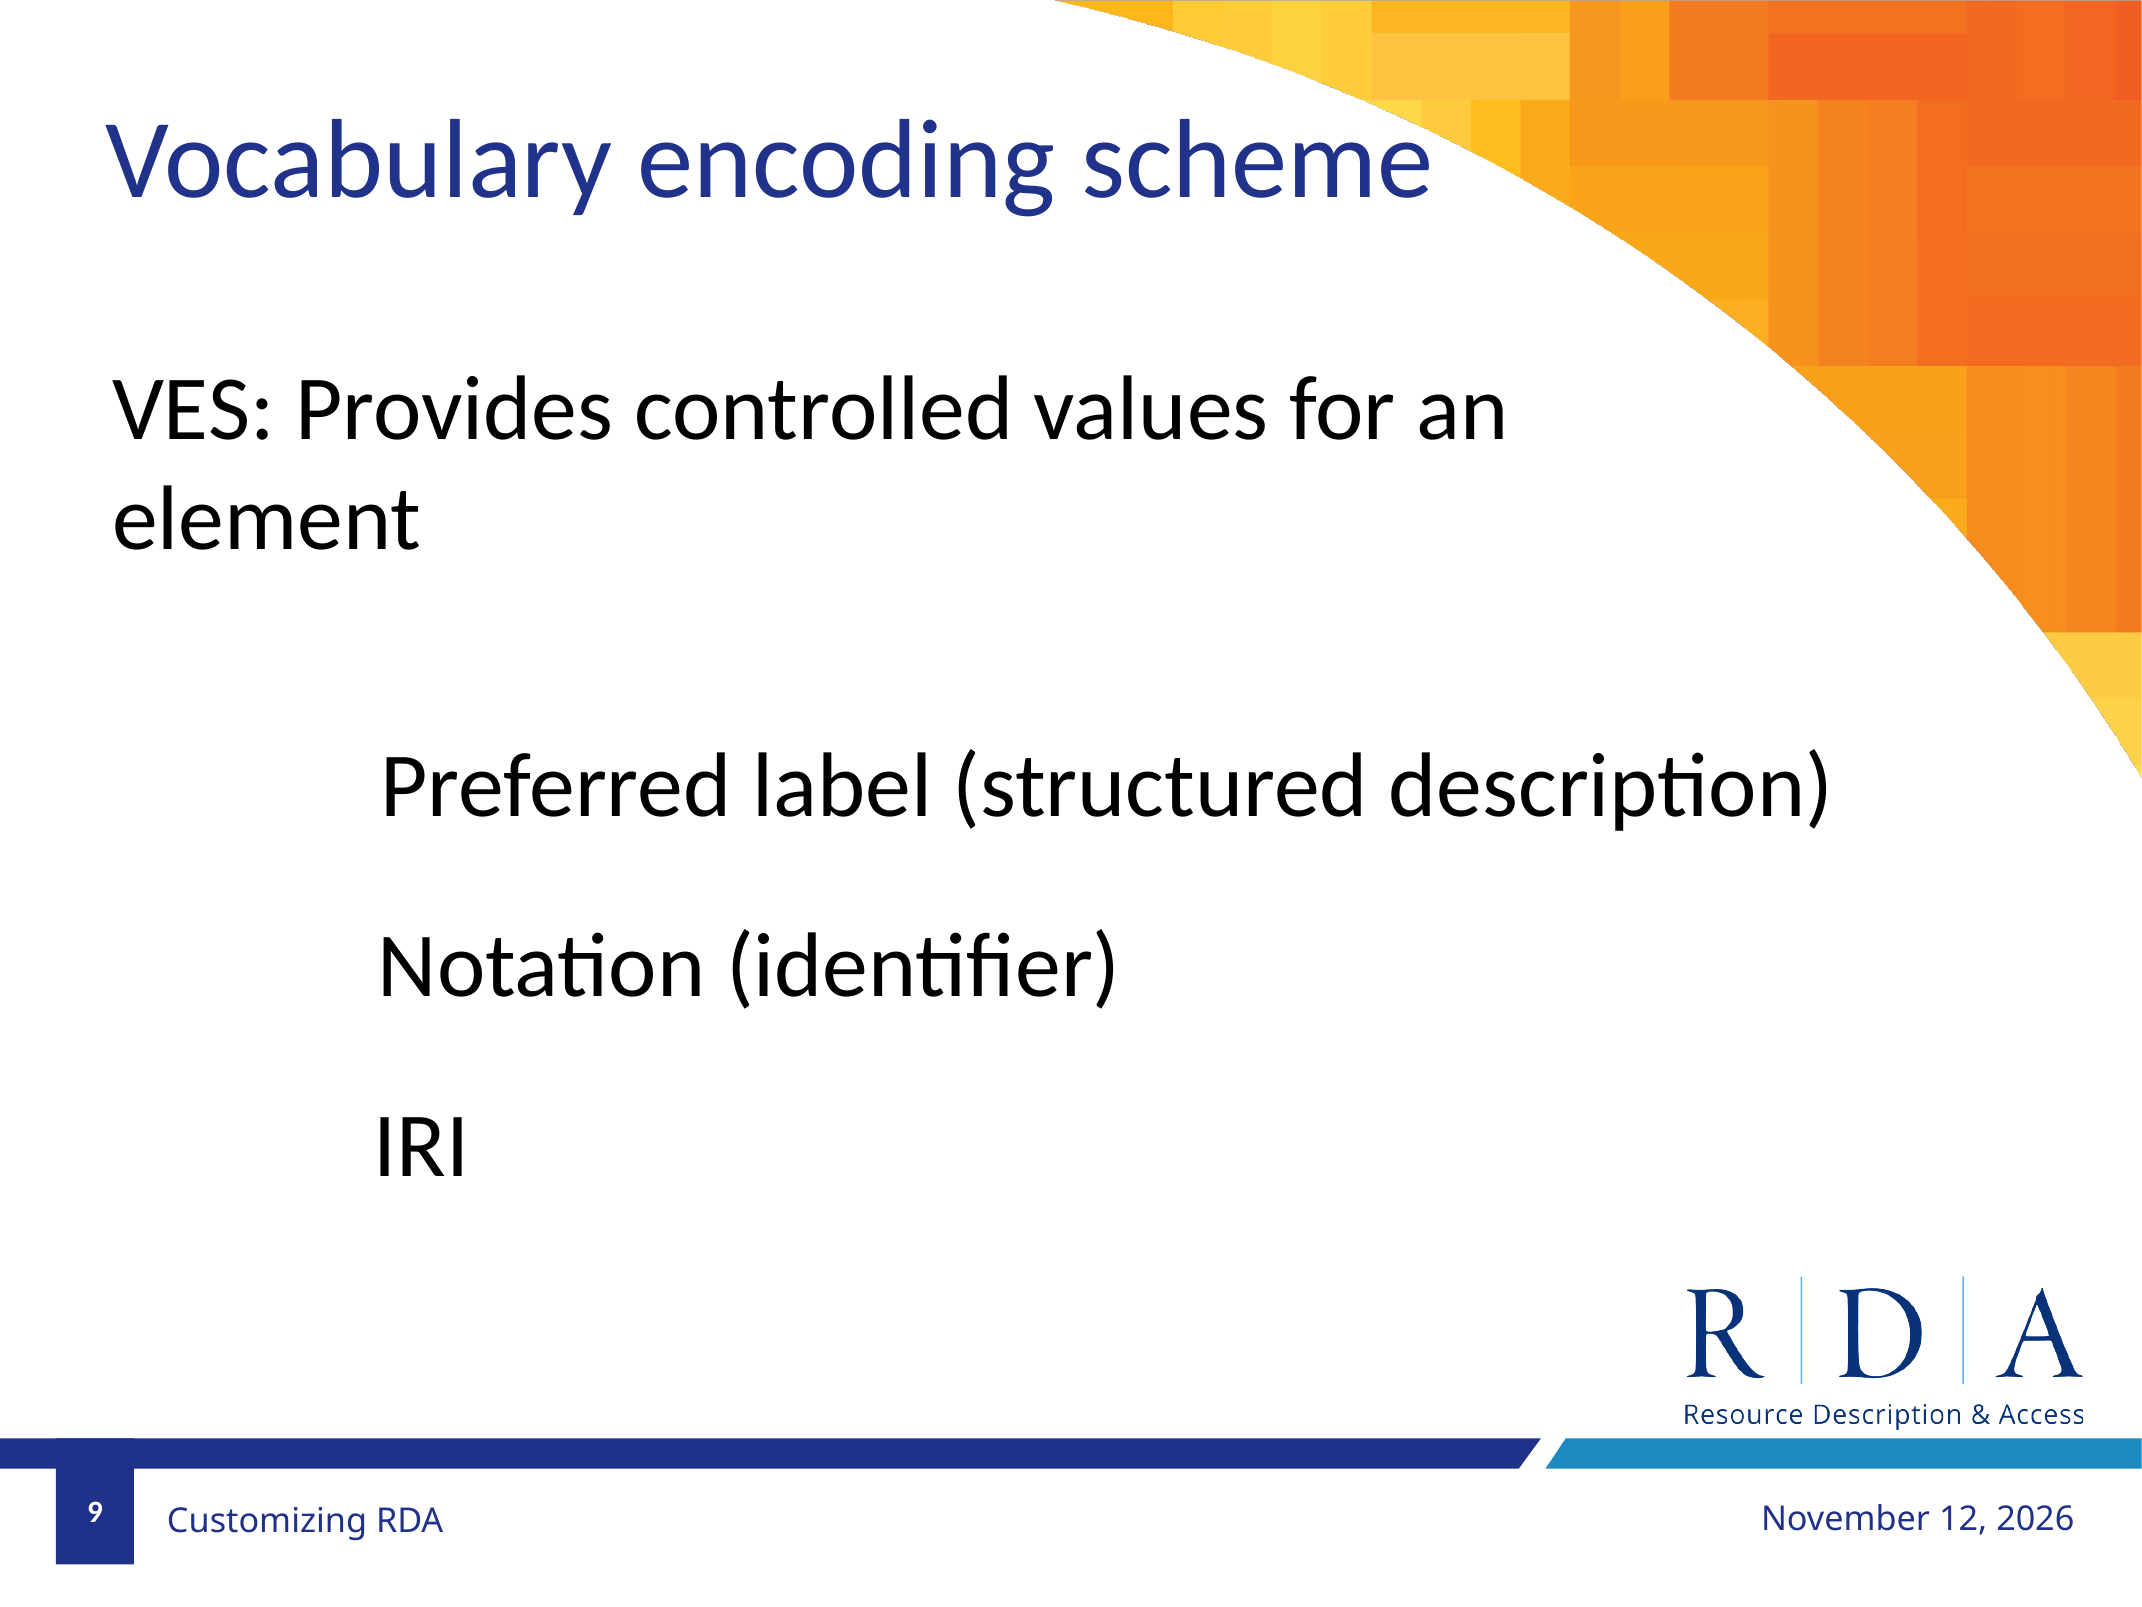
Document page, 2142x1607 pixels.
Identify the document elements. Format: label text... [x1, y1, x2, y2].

picture [1052, 0, 2142, 778]
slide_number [1540, 1478, 2090, 1561]
text_box IRI [359, 1077, 485, 1202]
text_box Preferred label (structured description) [365, 716, 1851, 842]
picture [1685, 1276, 2084, 1430]
text_box Notation (identifier) [363, 897, 1137, 1022]
slide_number 9 [56, 1468, 134, 1551]
text_box VES: Provides controlled values for an element [97, 340, 1721, 576]
text_box Vocabulary encoding scheme [90, 78, 1449, 228]
